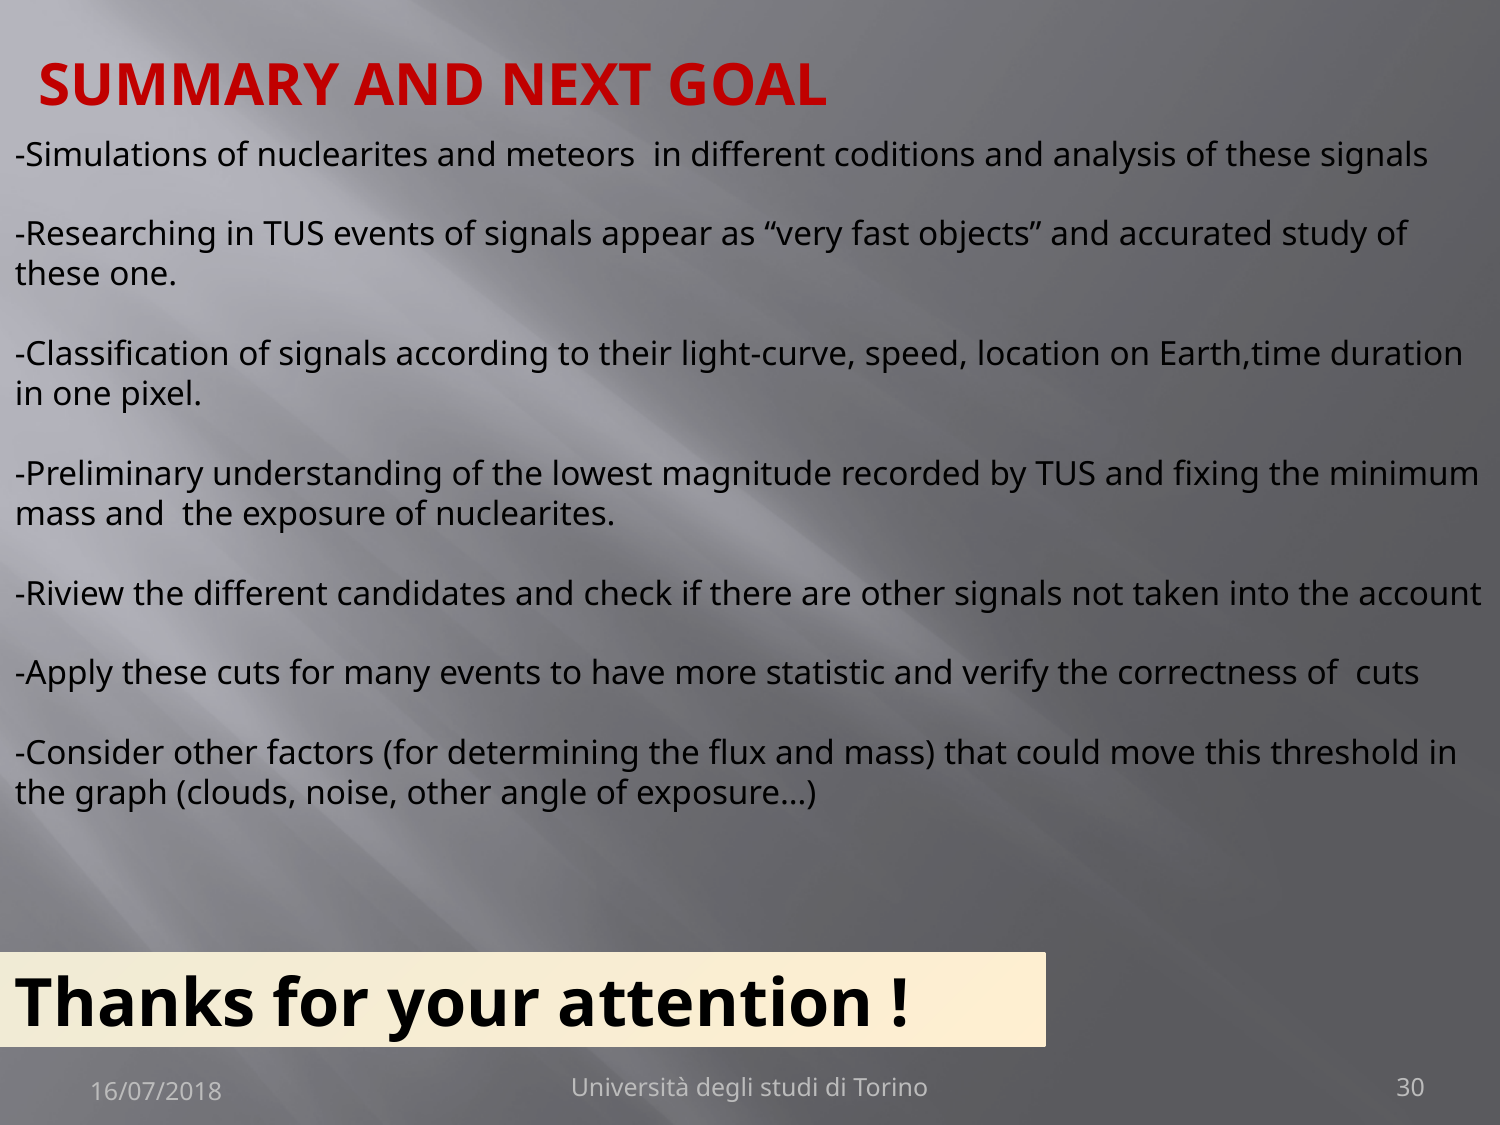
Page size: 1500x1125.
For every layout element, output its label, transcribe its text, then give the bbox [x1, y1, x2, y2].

text_box Thanks for your attention ! [0, 952, 1046, 1047]
footer Università degli studi di Torino [512, 1052, 988, 1113]
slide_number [75, 1052, 425, 1113]
text_box -Simulations of nuclearites and meteors in different coditions and analysis of these signals -Researching in TUS events of signals appear as “very fast objects” and accurated study of these one. -Classification of signals according to their light-curve, speed, location on Earth,time duration in one pixel. -Preliminary understanding of the lowest magnitude recorded by TUS and fixing the minimum mass and the exposure of nuclearites. -Riview the different candidates and check if there are other signals not taken into the account -Apply these cuts for many events to have more statistic and verify the correctness of cuts -Consider other factors (for determining the flux and mass) that could move this threshold in the graph (clouds, noise, other angle of exposure…) [0, 125, 1500, 859]
slide_number 30 [1299, 1052, 1425, 1113]
text_box SUMMARY AND NEXT GOAL [23, 39, 844, 125]
